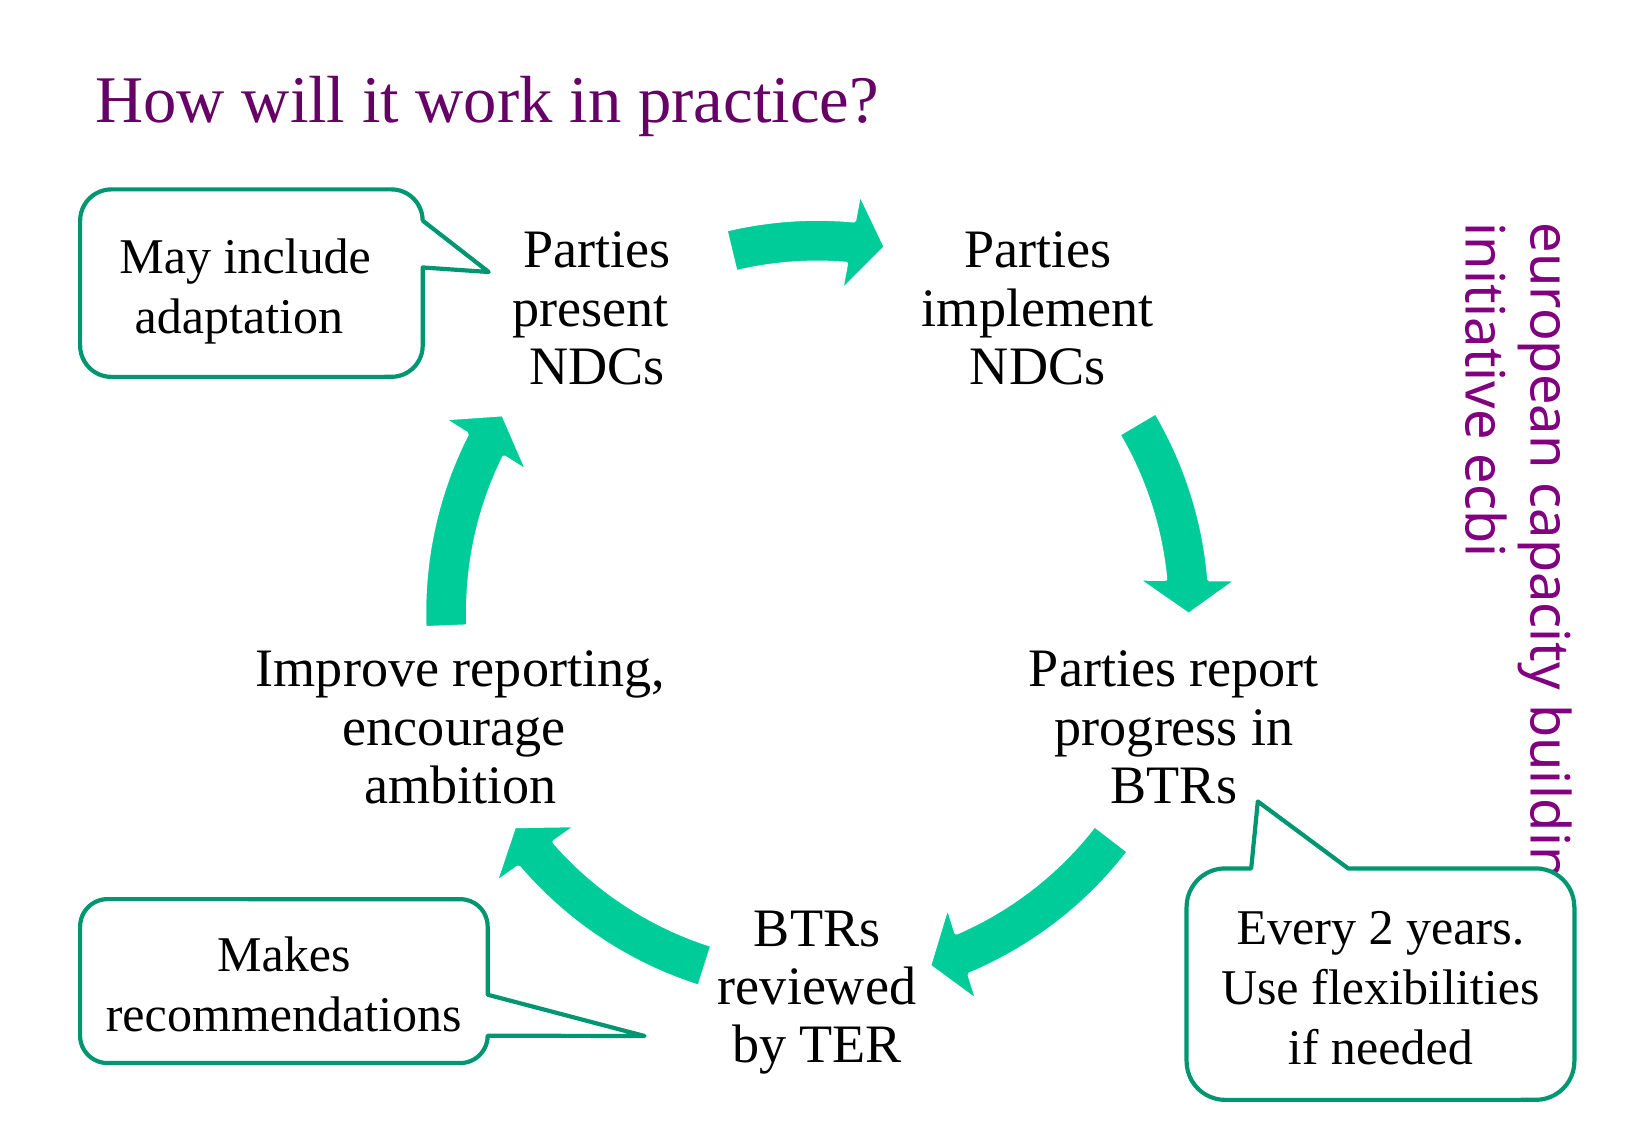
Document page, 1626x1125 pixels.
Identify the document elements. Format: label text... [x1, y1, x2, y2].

title How will it work in practice? [79, 1, 1462, 188]
text_box Every 2 years. Use flexibilities if needed [1538, 866, 1577, 1102]
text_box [79, 189, 1534, 1101]
